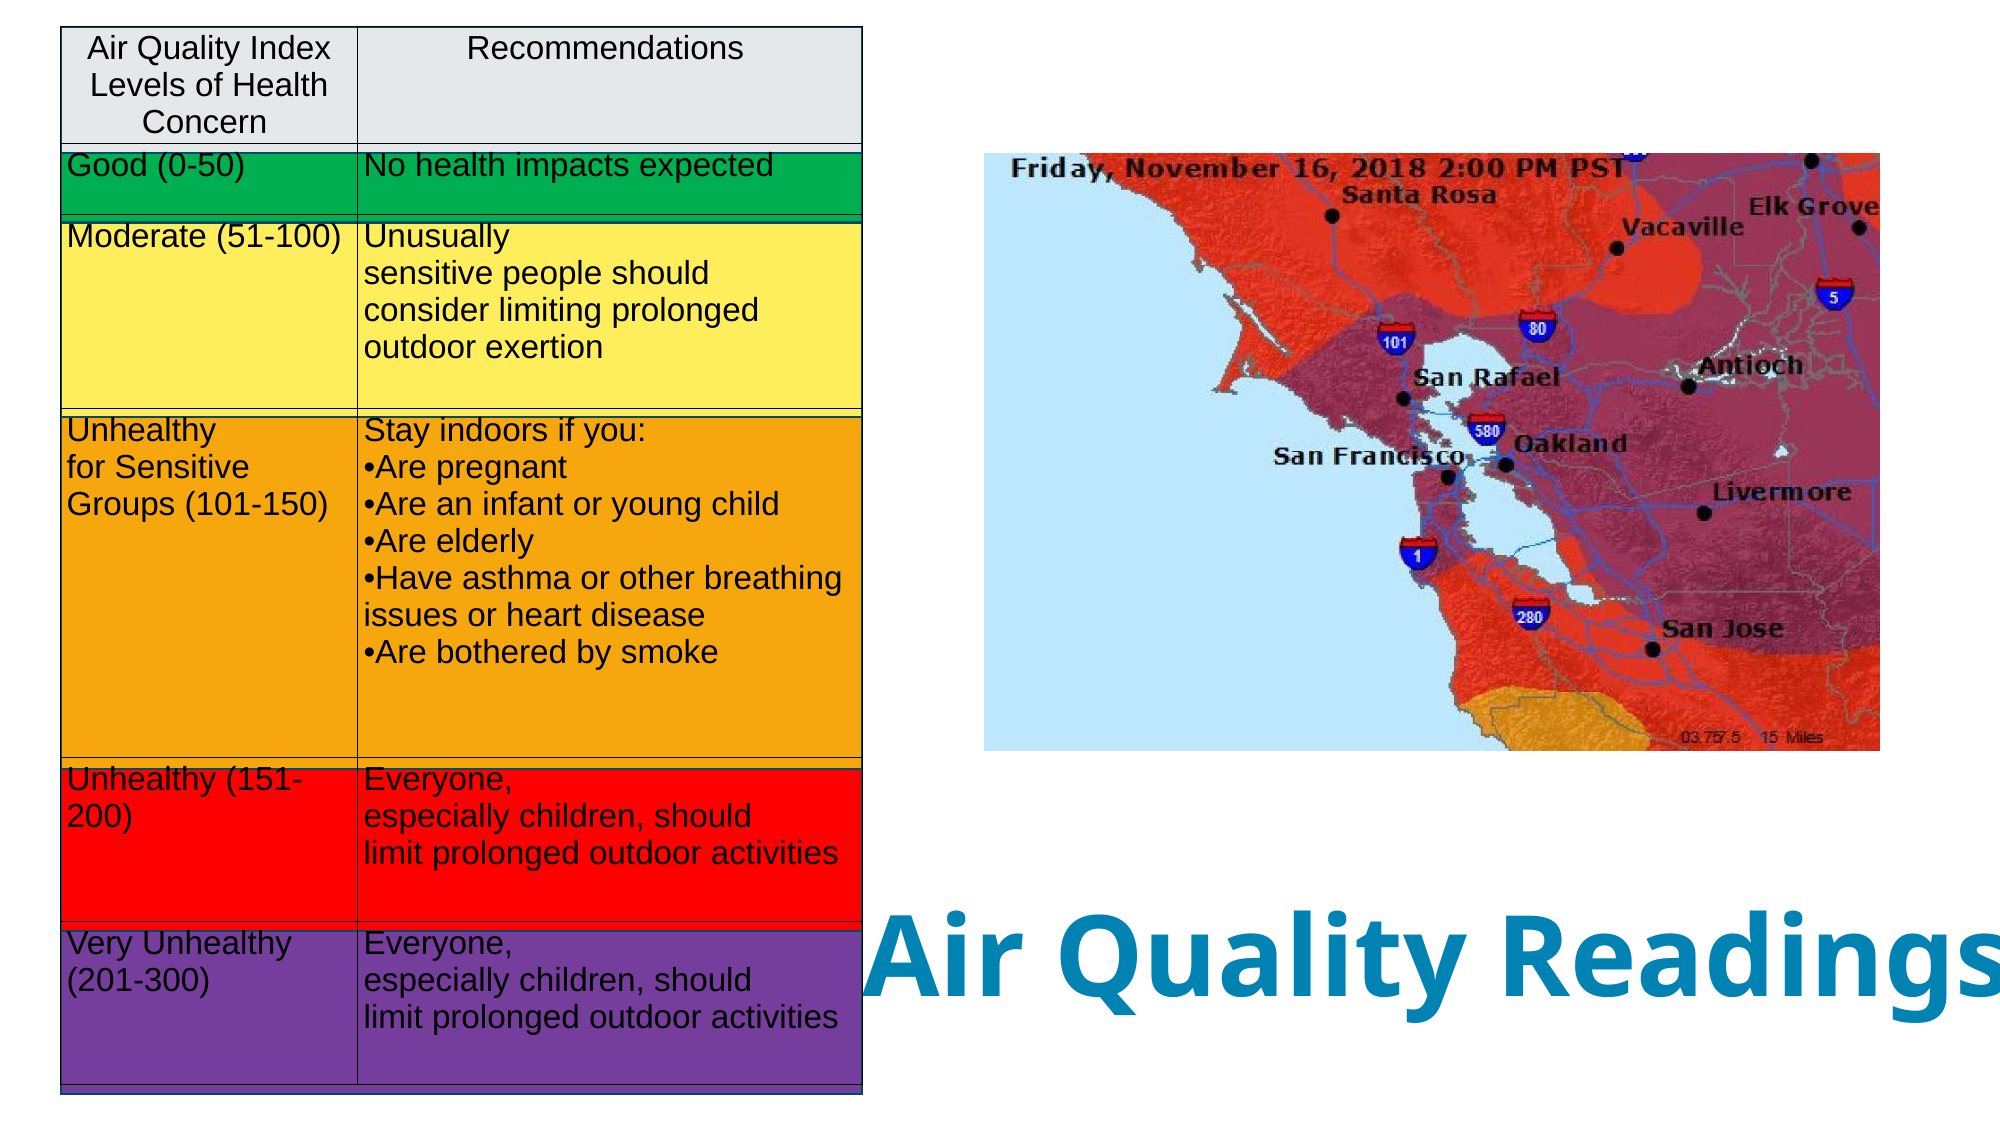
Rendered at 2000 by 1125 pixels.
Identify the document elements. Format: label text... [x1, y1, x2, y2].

table_cell Unhealthy for Sensitive Groups (101-150)​ [61, 409, 357, 757]
table_cell Moderate (51-100)​ [61, 215, 357, 408]
table_cell Everyone, especially children, should limit prolonged outdoor activities ​ [358, 758, 862, 921]
table_cell Everyone, especially children, should limit prolonged outdoor activities ​ [358, 922, 862, 1084]
title Air Quality Readings [863, 873, 2000, 1026]
table_cell Good (0-50)​ [61, 144, 357, 214]
table_cell Stay indoors if you:​ Are pregnant​ Are an infant or young child ​ Are elderly ​ Have asthma or other breathing issues or heart disease ​ Are bothered by smoke ​ [358, 409, 862, 757]
text_box [60, 1085, 863, 1095]
table_cell No health impacts expected ​ [358, 144, 862, 214]
table_cell Unhealthy (151-200)​ [61, 758, 357, 921]
table_cell Unusually sensitive people should consider limiting prolonged outdoor exertion ​ [358, 215, 862, 408]
table_header Recommendations ​ [358, 27, 862, 143]
table_cell Very Unhealthy (201-300)​ [61, 922, 357, 1084]
table_header Air Quality Index Levels of Health Concern ​ [61, 27, 357, 143]
picture [984, 153, 1880, 751]
